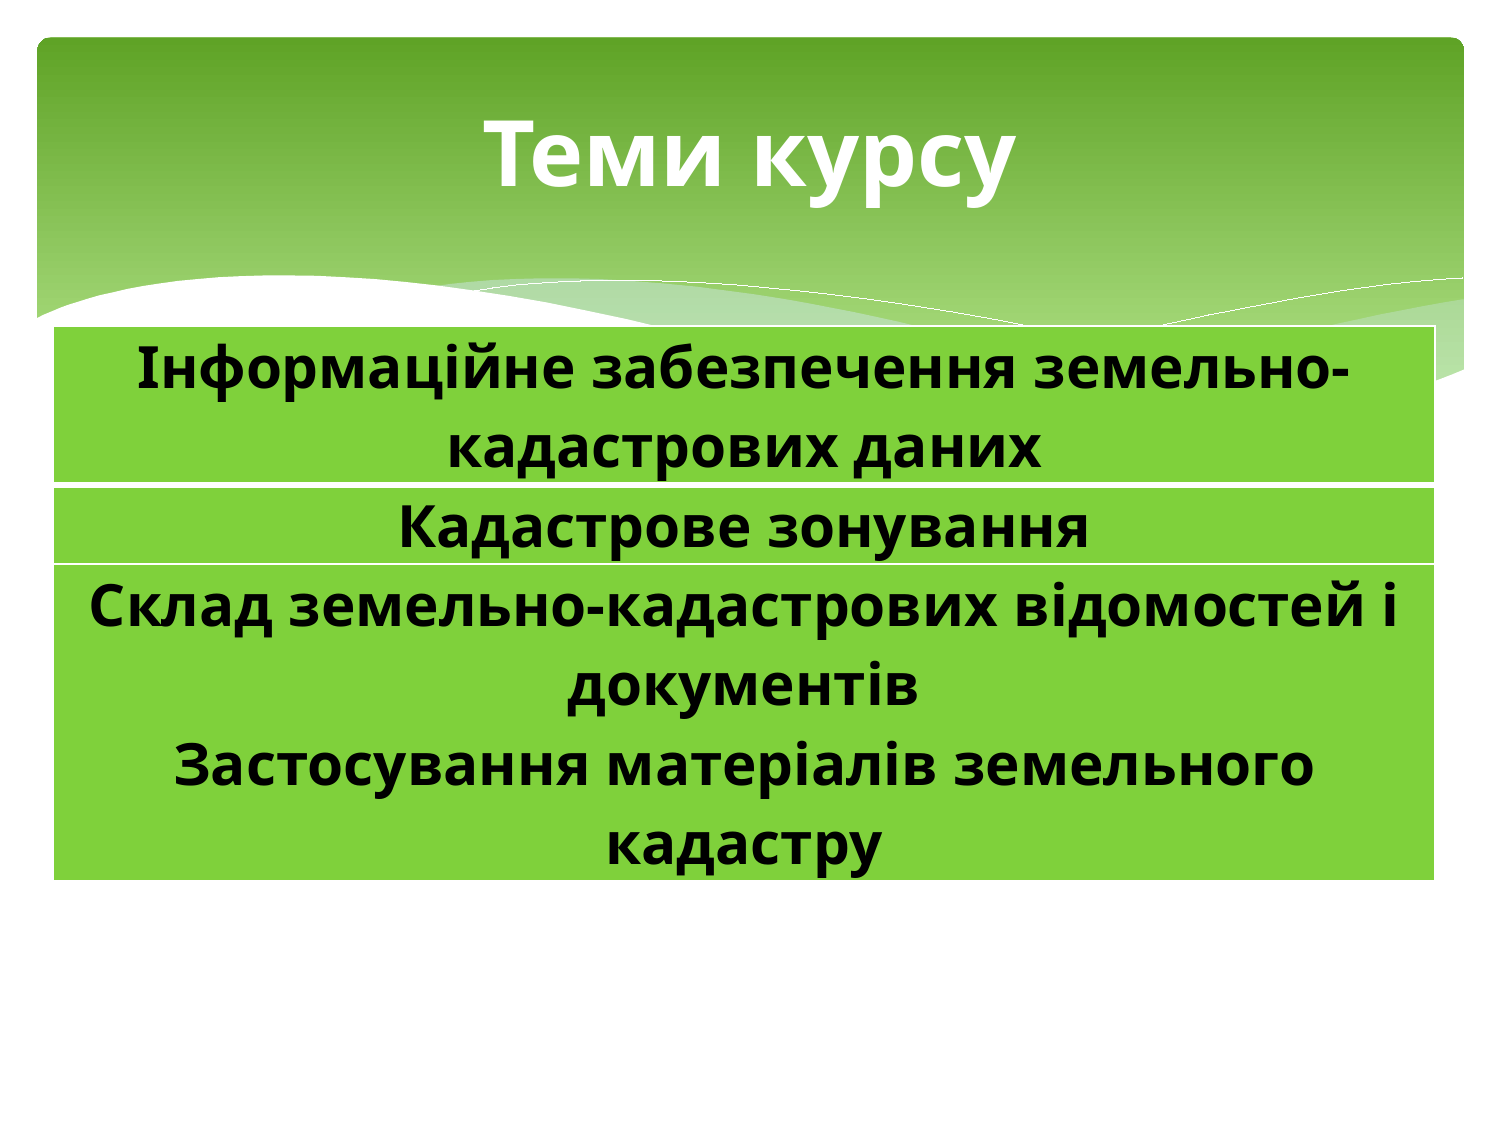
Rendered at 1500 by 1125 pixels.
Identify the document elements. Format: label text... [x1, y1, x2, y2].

table_header Інформаційне забезпечення земельно-кадастрових даних [54, 327, 1434, 482]
table_cell Кадастрове зонування [54, 488, 1434, 563]
table_cell Склад земельно-кадастрових відомостей і документів Застосування матеріалів земельного кадастру [54, 565, 1434, 880]
title Теми курсу [75, 55, 1425, 244]
